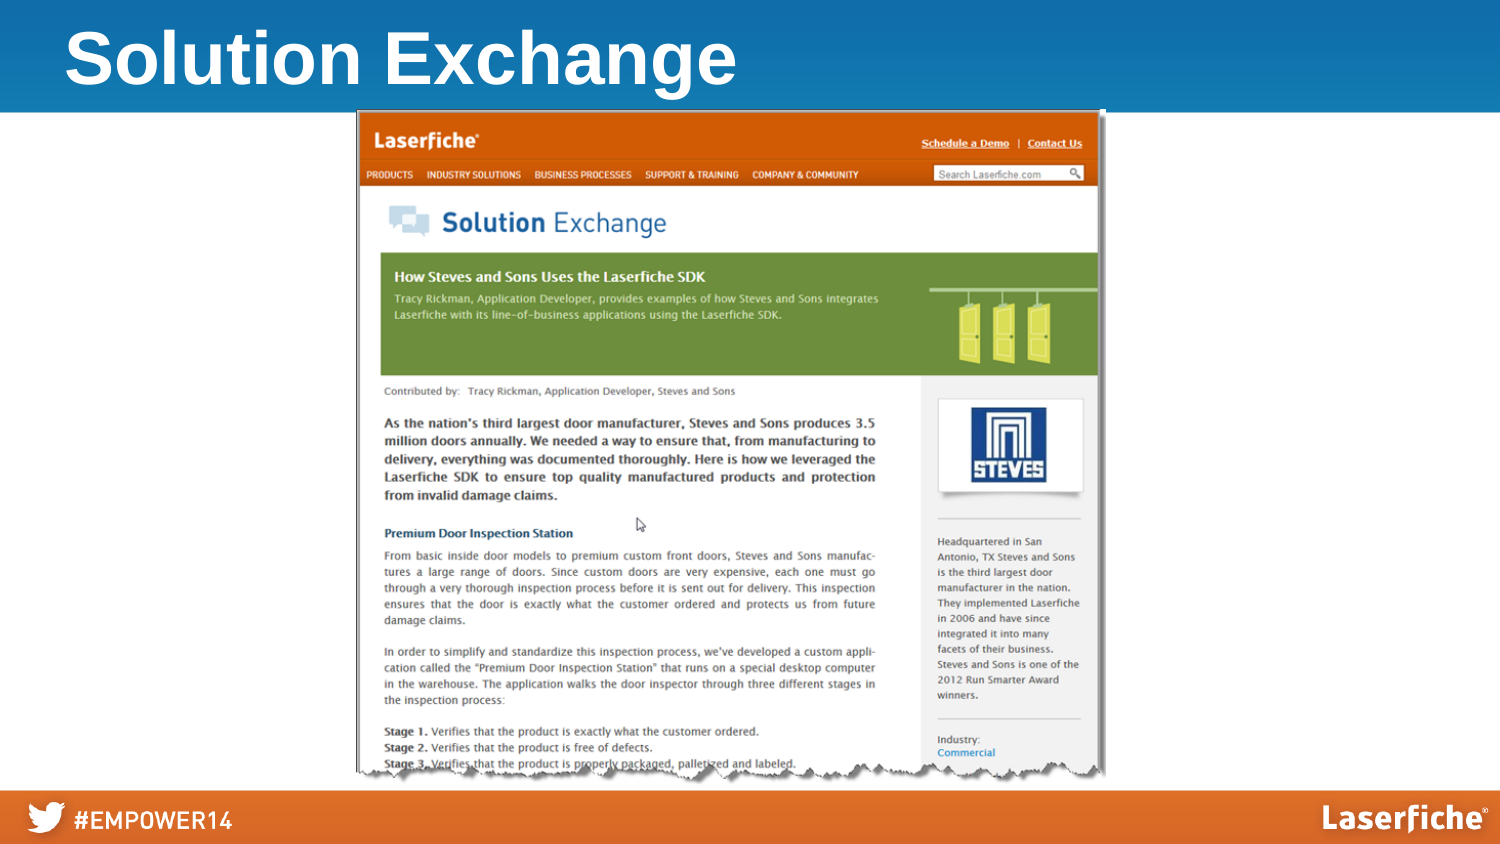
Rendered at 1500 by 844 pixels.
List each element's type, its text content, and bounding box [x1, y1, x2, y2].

title Solution Exchange [49, 0, 1400, 110]
picture [0, 0, 1500, 844]
